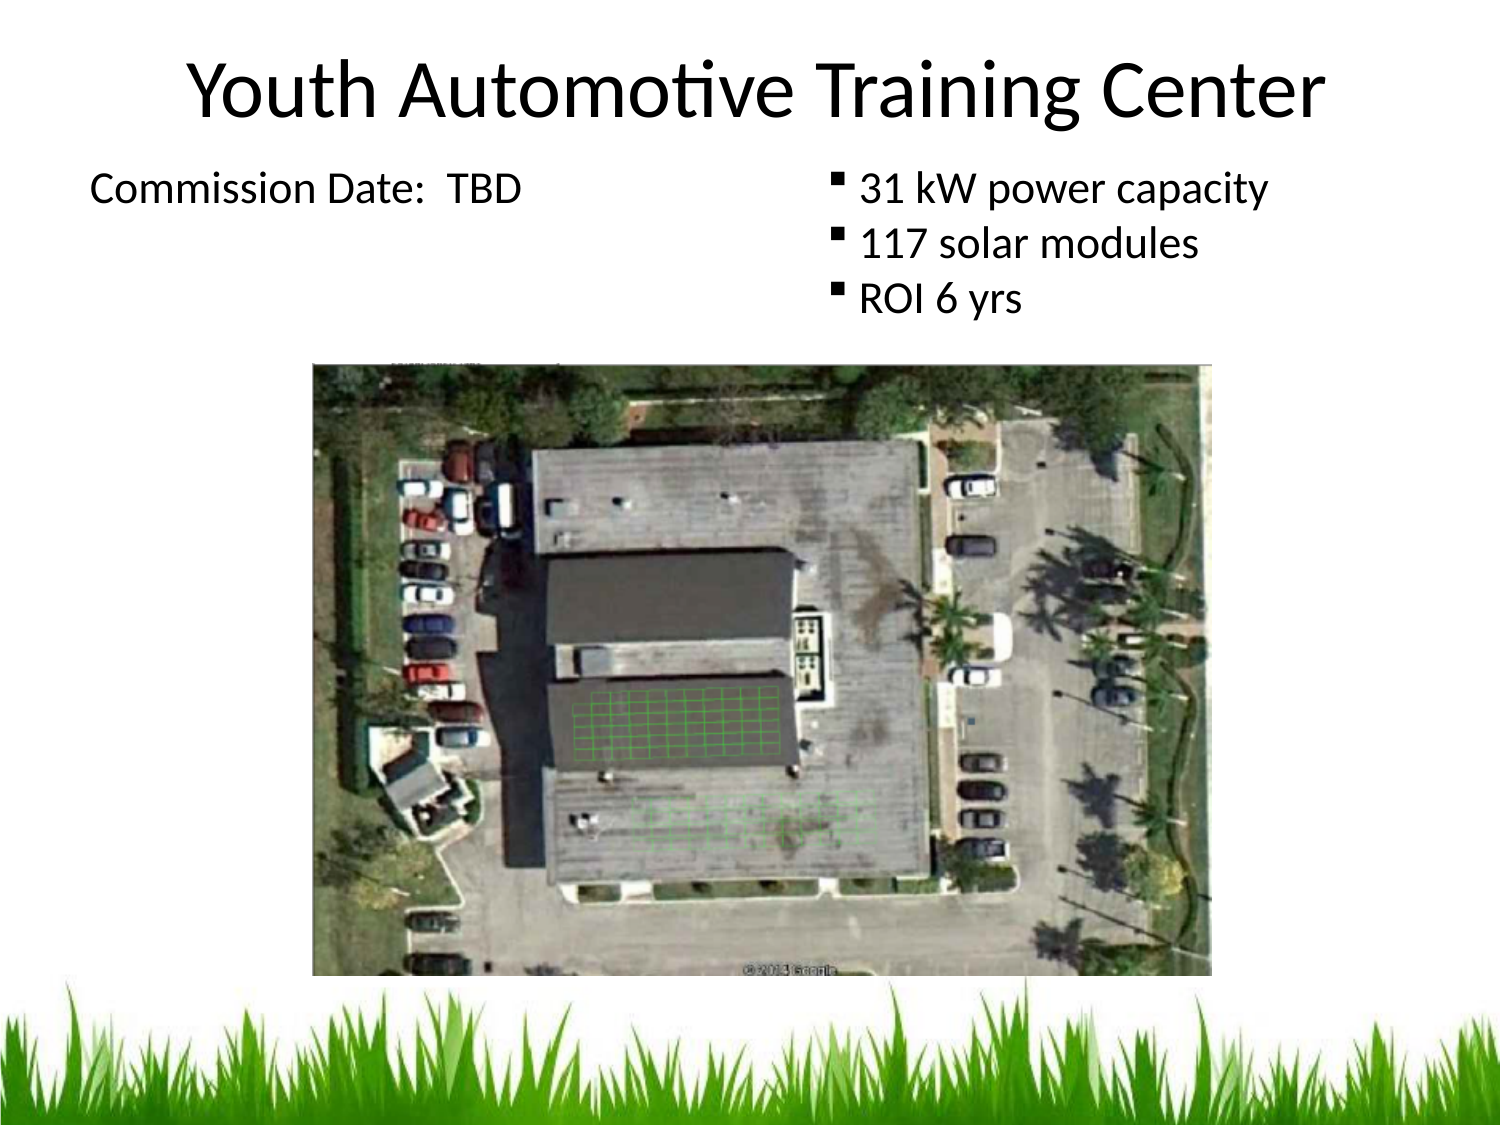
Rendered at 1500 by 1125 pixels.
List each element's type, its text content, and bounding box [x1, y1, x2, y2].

picture [0, 362, 1500, 1125]
text_box 31 kW power capacity 117 solar modules ROI 6 yrs [812, 149, 1438, 330]
text_box Commission Date: TBD [74, 149, 763, 265]
text_box Youth Automotive Training Center [122, 26, 1392, 252]
